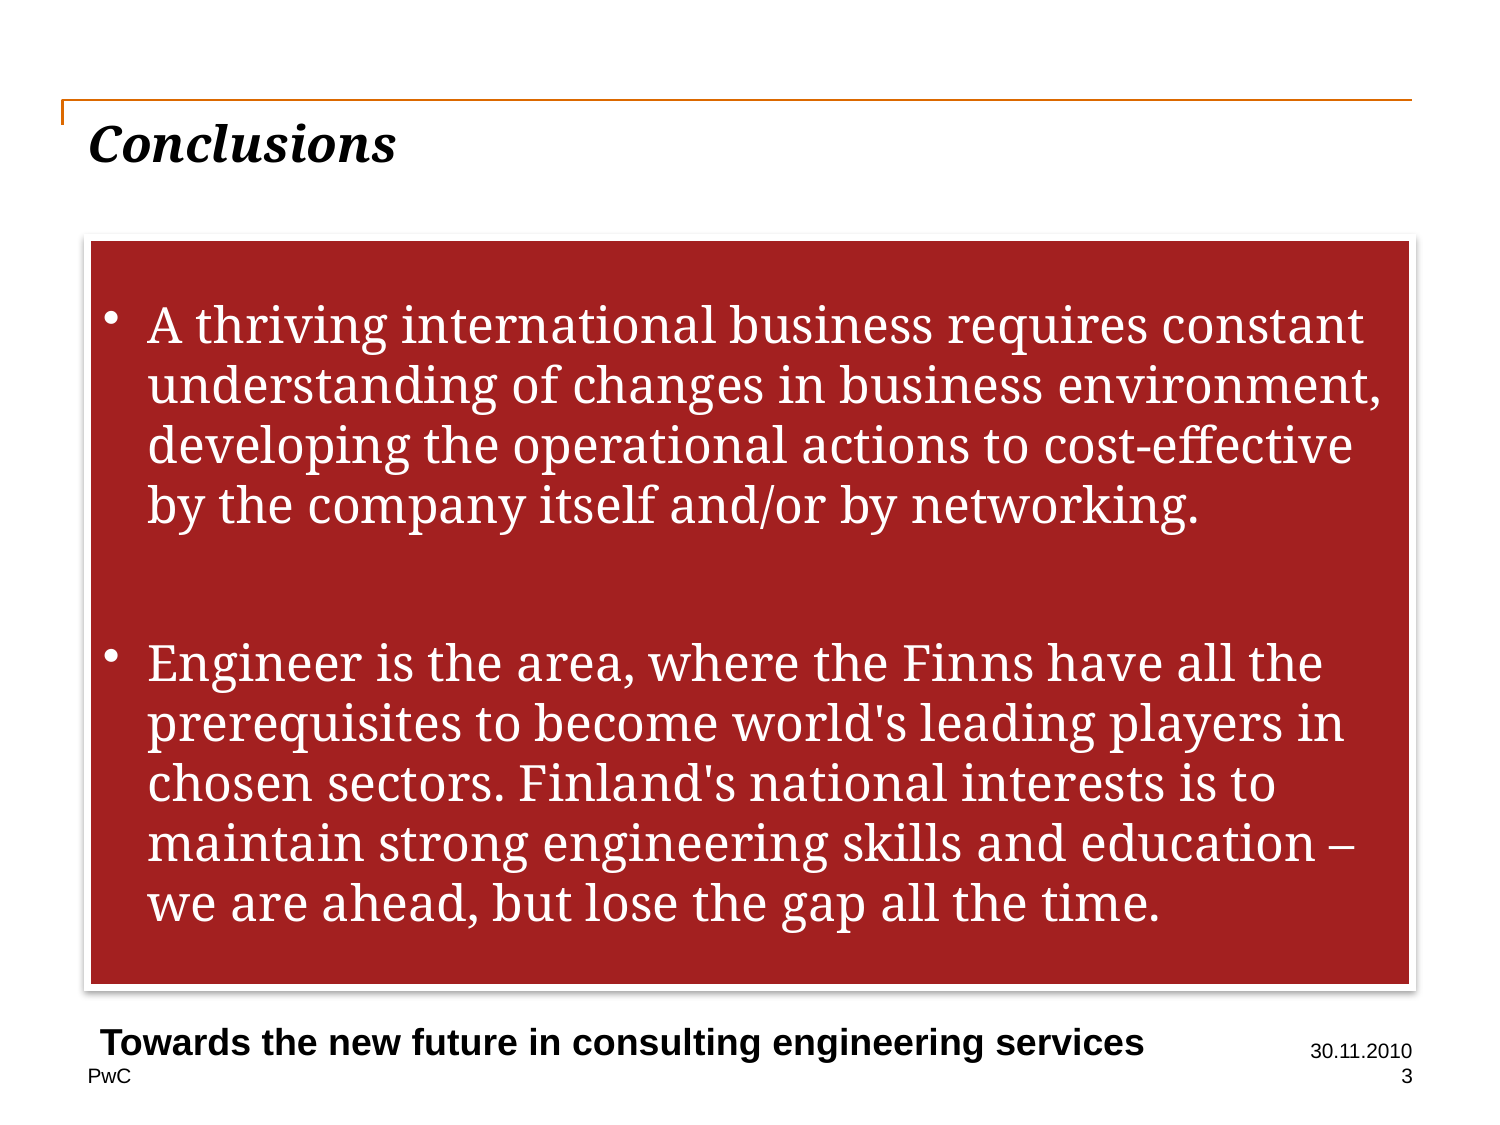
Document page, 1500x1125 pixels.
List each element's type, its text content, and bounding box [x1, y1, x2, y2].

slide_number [1162, 1037, 1413, 1063]
footer Towards the new future in consulting engineering services [99, 1025, 1250, 1063]
slide_number 3 [1162, 1063, 1413, 1088]
list A thriving international business requires constant understanding of changes in business environment, developing the operational actions to cost-effective by the company itself and/or by networking. Engineer is the area, where the Finns have all the prerequisites to become world's leading players in chosen sectors. Finland's national interests is to maintain strong engineering skills and education – we are ahead, but lose the gap all the time. [84, 234, 1416, 991]
title Conclusions [87, 112, 1413, 233]
